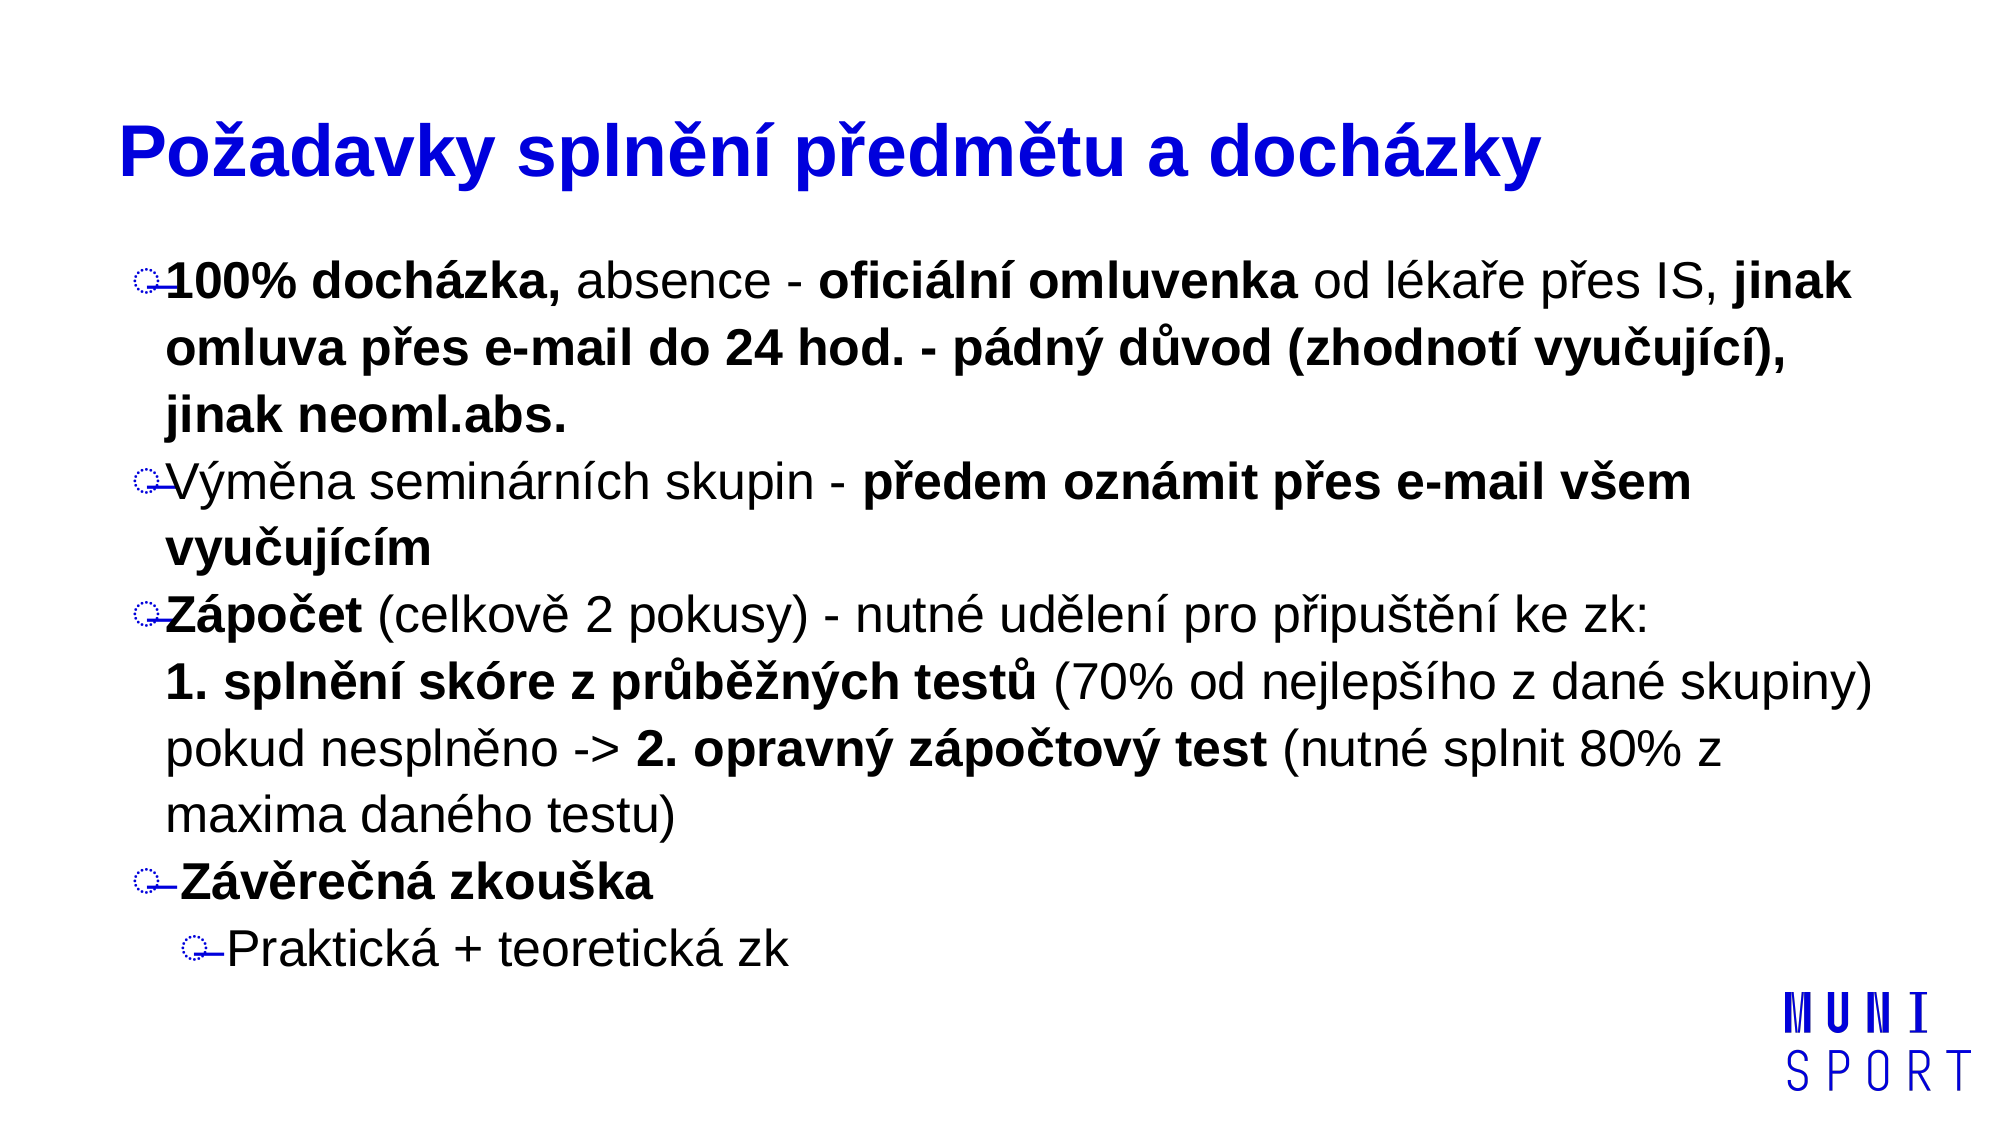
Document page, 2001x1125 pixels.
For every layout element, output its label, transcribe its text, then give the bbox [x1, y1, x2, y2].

title Požadavky splnění předmětu a docházky [117, 117, 1883, 193]
list 100% docházka, absence - oficiální omluvenka od lékaře přes IS, jinak omluva přes e-mail do 24 hod. - pádný důvod (zhodnotí vyučující), jinak neoml.abs. Výměna seminárních skupin - předem oznámit přes e-mail všem vyučujícím Zápočet (celkově 2 pokusy) - nutné udělení pro připuštění ke zk: 1. splnění skóre z průběžných testů (70% od nejlepšího z dané skupiny) pokud nesplněno -> 2. opravný zápočtový test (nutné splnit 80% z maxima daného testu) Závěrečná zkouška Praktická + teoretická zk [117, 241, 1883, 1052]
picture [1785, 992, 1971, 1091]
